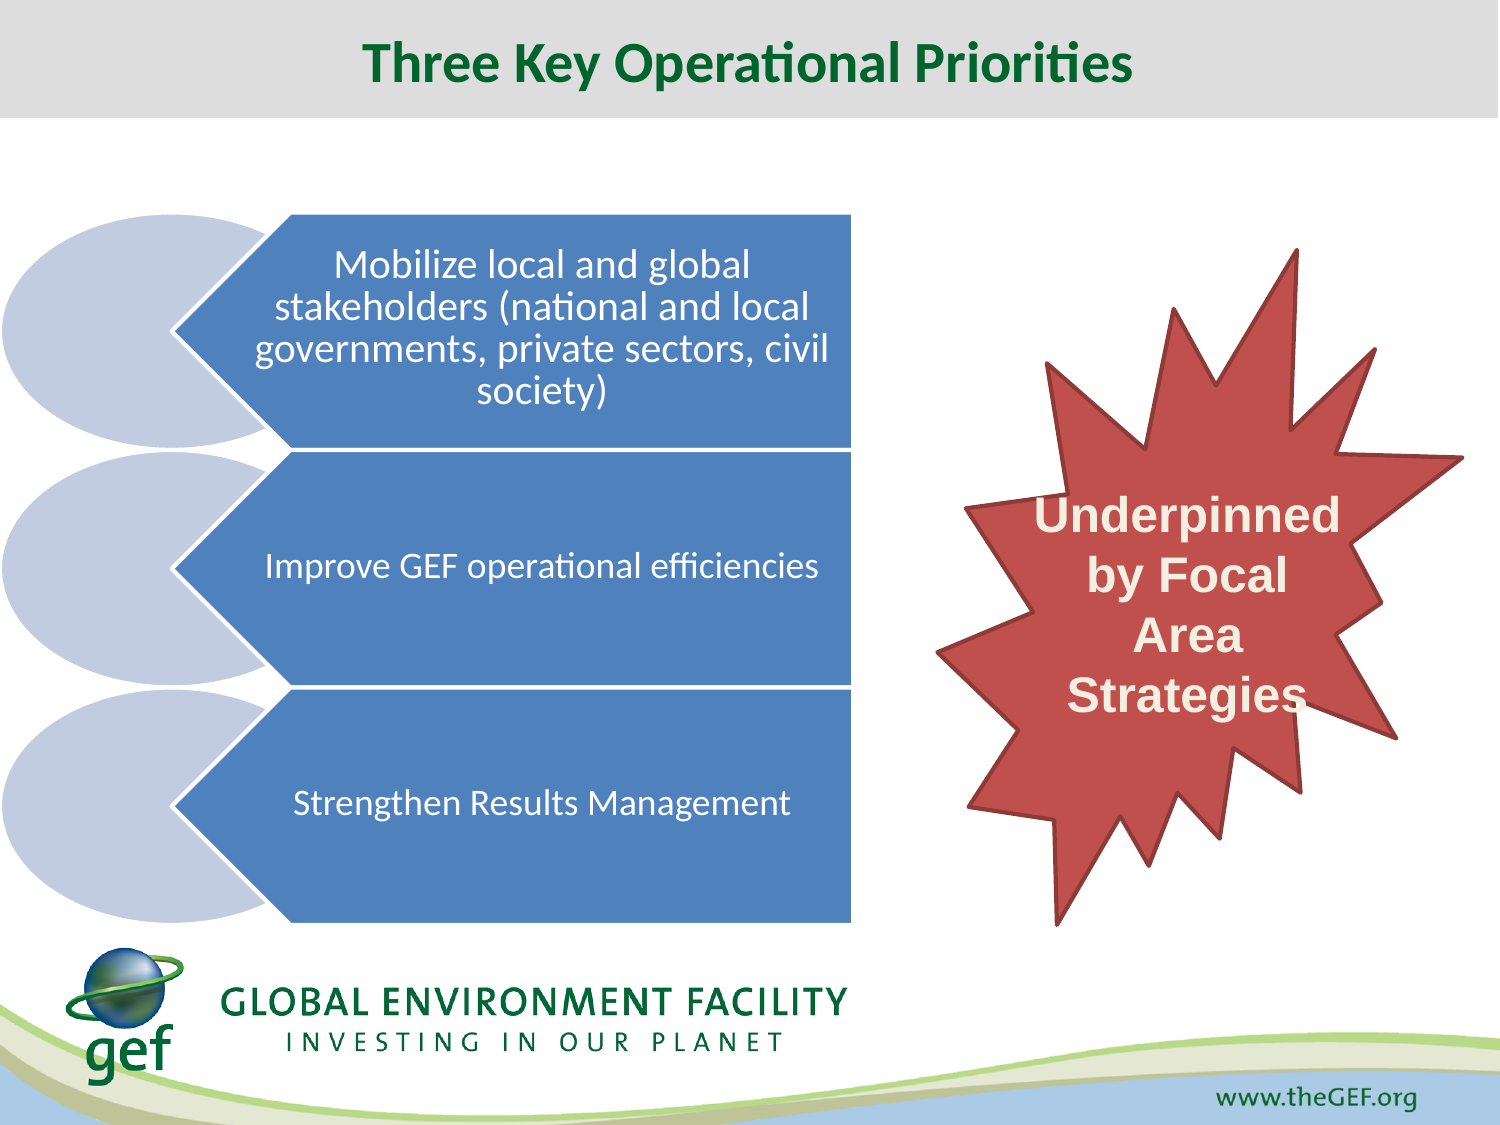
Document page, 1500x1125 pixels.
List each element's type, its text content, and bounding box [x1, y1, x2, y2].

text_box [1044, 247, 1465, 537]
text_box [1029, 730, 1303, 927]
text_box [1363, 563, 1384, 619]
text_box Underpinned by Focal Area Strategies [1029, 474, 1363, 730]
picture [0, 920, 1500, 1125]
text_box [1363, 677, 1399, 741]
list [0, 212, 1026, 926]
text_box Three Key Operational Priorities [0, 0, 1498, 118]
